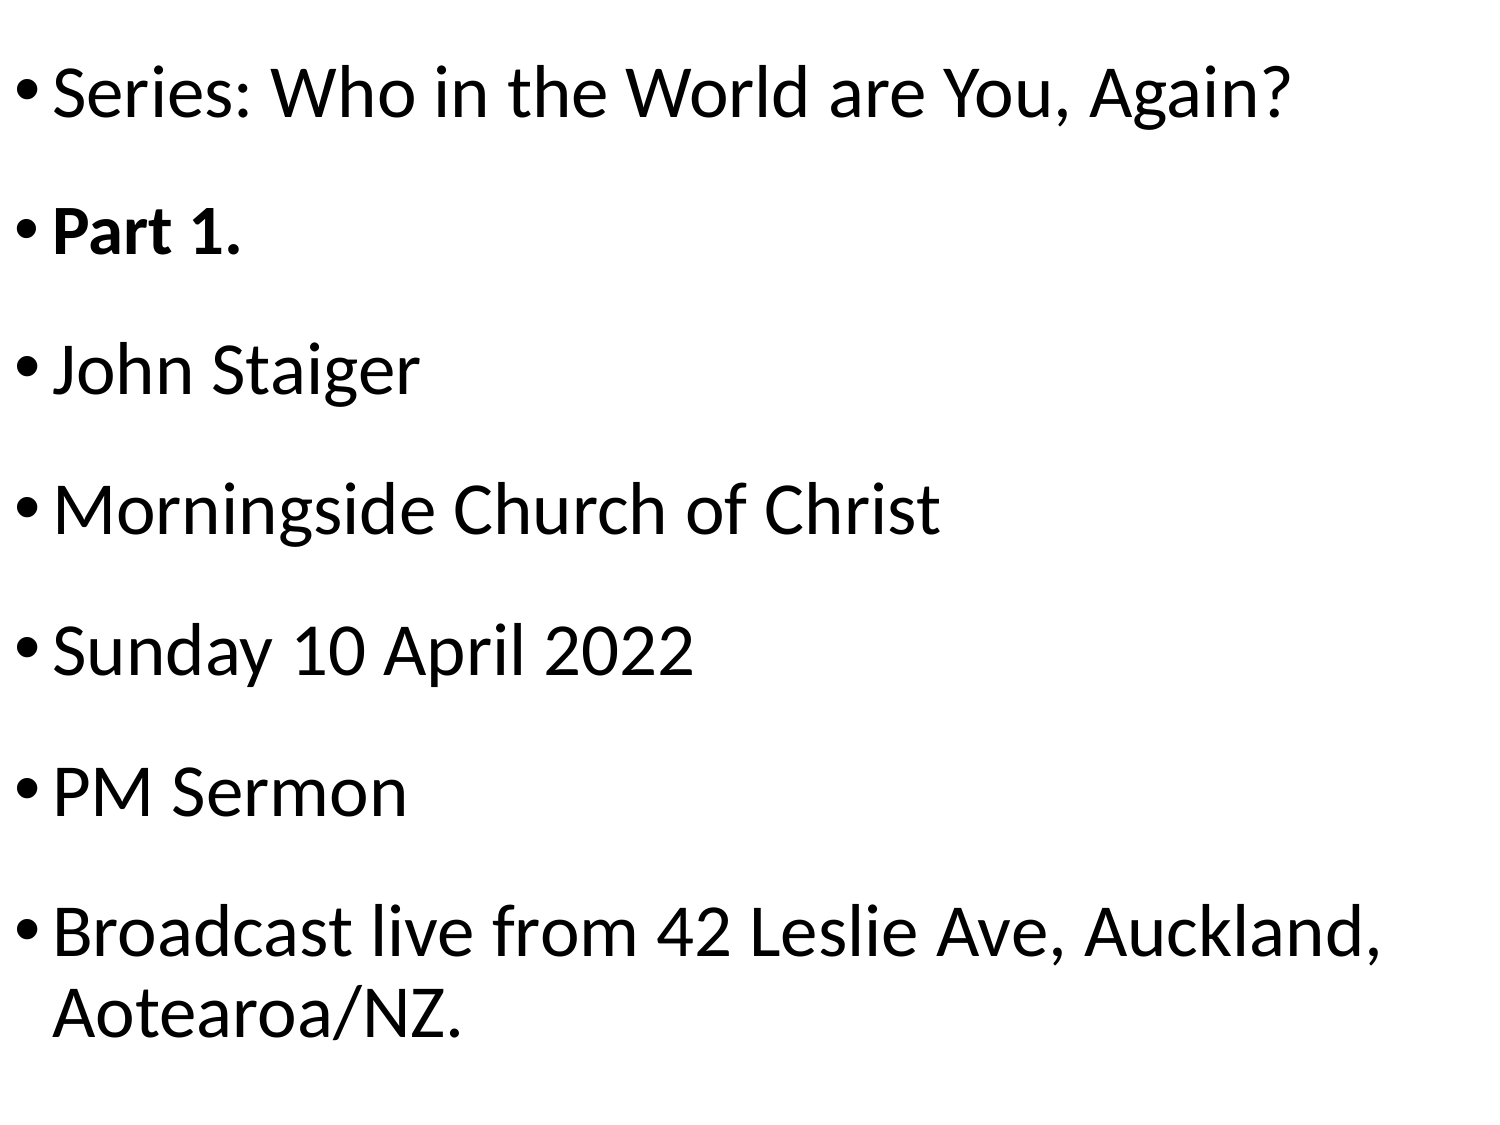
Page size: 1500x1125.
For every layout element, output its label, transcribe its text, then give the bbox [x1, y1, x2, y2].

text_box Series: Who in the World are You, Again? Part 1. John Staiger Morningside Church of Christ Sunday 10 April 2022 PM Sermon Broadcast live from 42 Leslie Ave, Auckland, Aotearoa/NZ. [0, 45, 1500, 1125]
